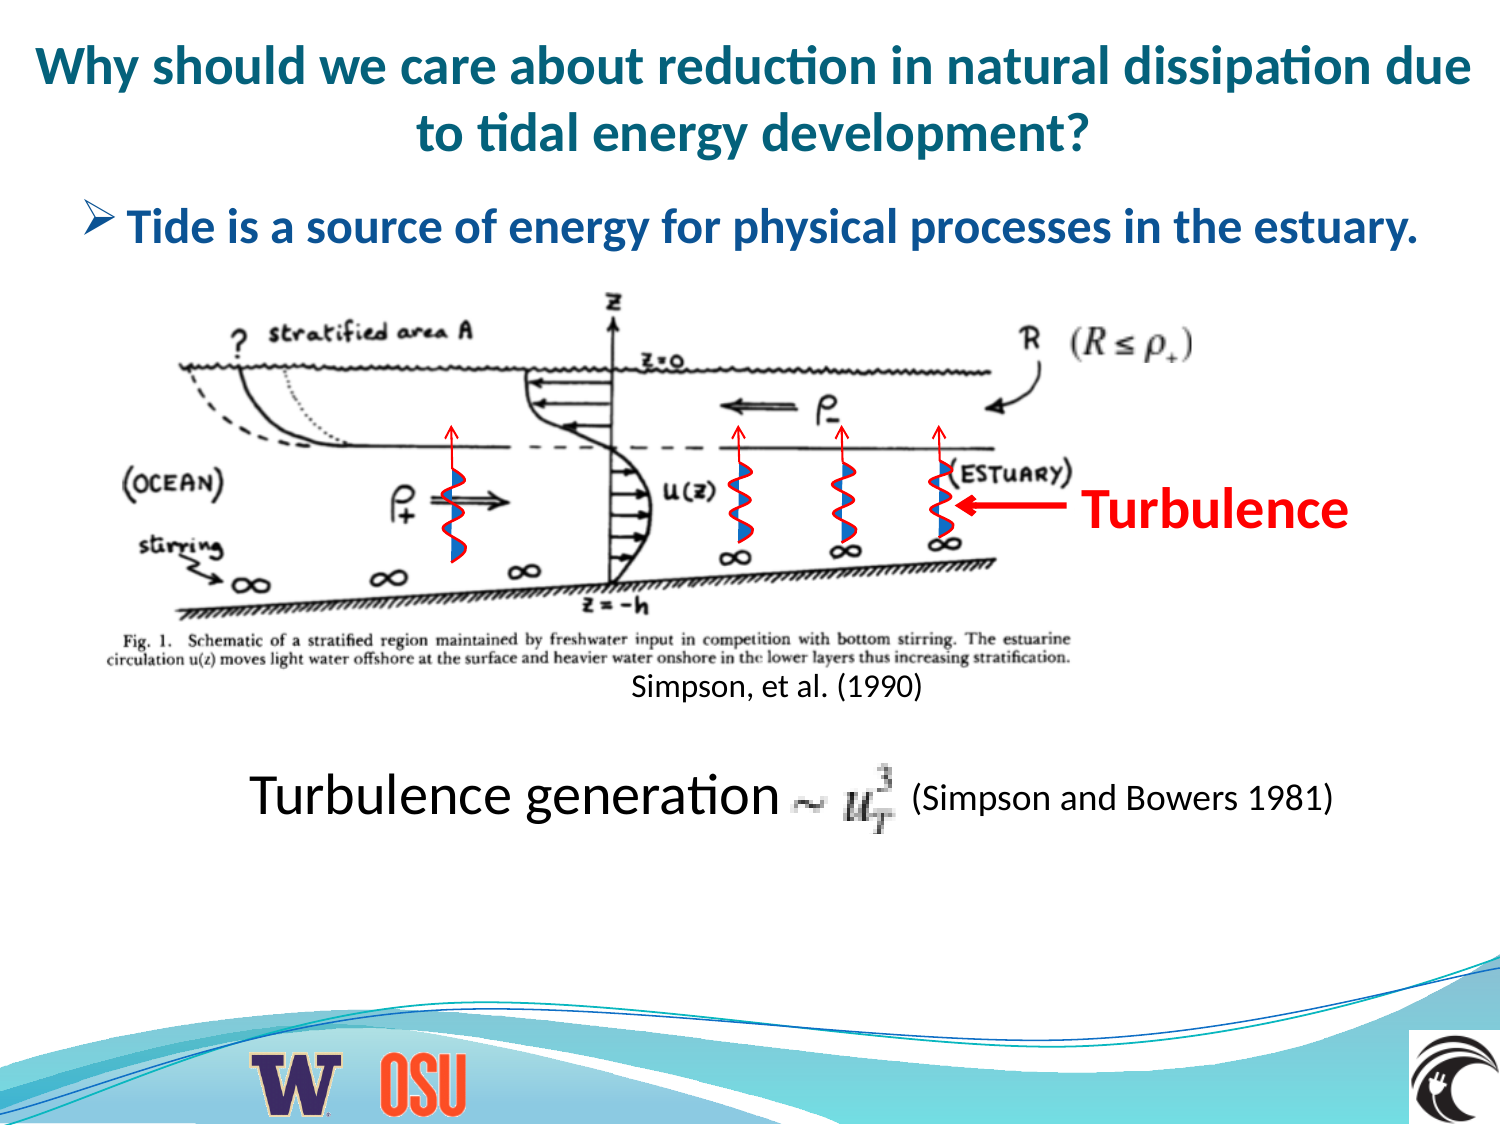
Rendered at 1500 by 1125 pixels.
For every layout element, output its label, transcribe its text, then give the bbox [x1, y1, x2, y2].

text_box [95, 748, 1409, 835]
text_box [728, 424, 755, 543]
text_box Tide is a source of energy for physical processes in the estuary. [0, 186, 1500, 261]
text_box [954, 462, 1492, 550]
text_box Total (Natural + Extracted) [616, 656, 1111, 700]
picture [78, 261, 1105, 688]
picture [379, 1051, 467, 1117]
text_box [831, 424, 858, 543]
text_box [947, 464, 954, 538]
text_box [441, 424, 468, 563]
text_box Simpson, et al. (1990) [616, 656, 1142, 712]
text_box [1066, 320, 1192, 363]
picture [249, 1052, 343, 1117]
picture [1409, 1030, 1500, 1125]
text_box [928, 424, 955, 538]
title Why should we care about reduction in natural dissipation due to tidal energy development? [16, 20, 1492, 163]
